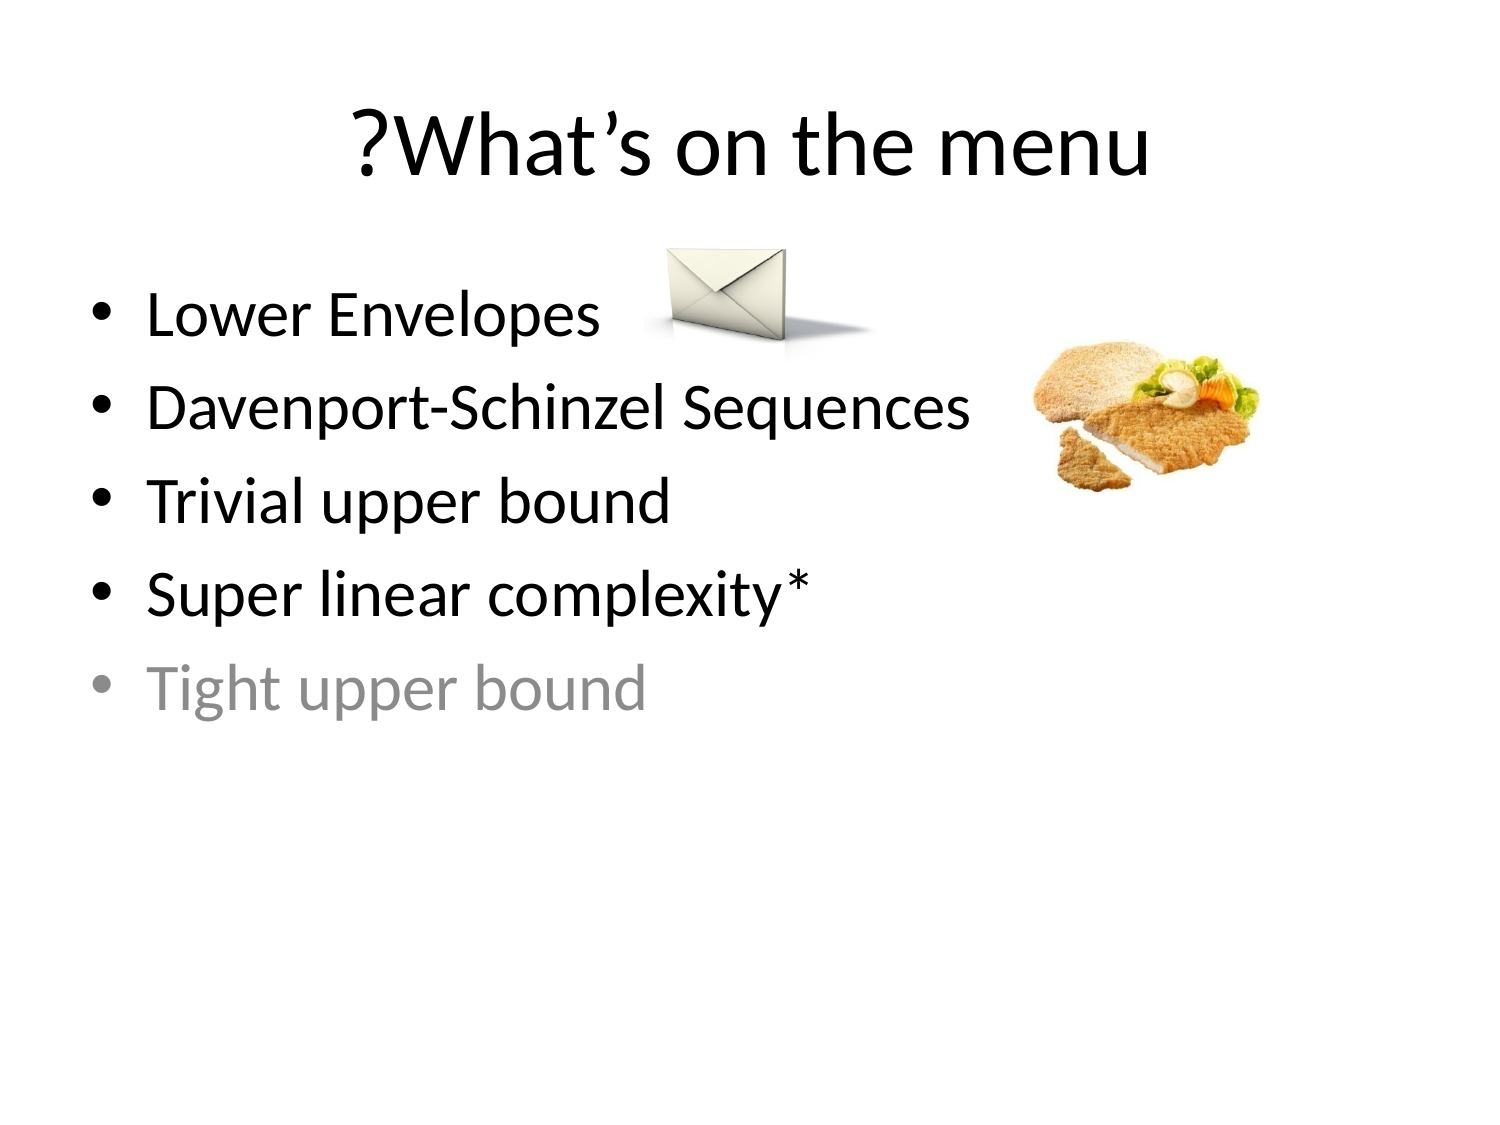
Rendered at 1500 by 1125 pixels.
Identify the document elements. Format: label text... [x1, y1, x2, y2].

title What’s on the menu? [75, 45, 1425, 233]
picture [1030, 339, 1261, 495]
picture [644, 210, 890, 383]
list Lower Envelopes Davenport-Schinzel Sequences Trivial upper bound Super linear complexity* Tight upper bound [75, 262, 1425, 1005]
